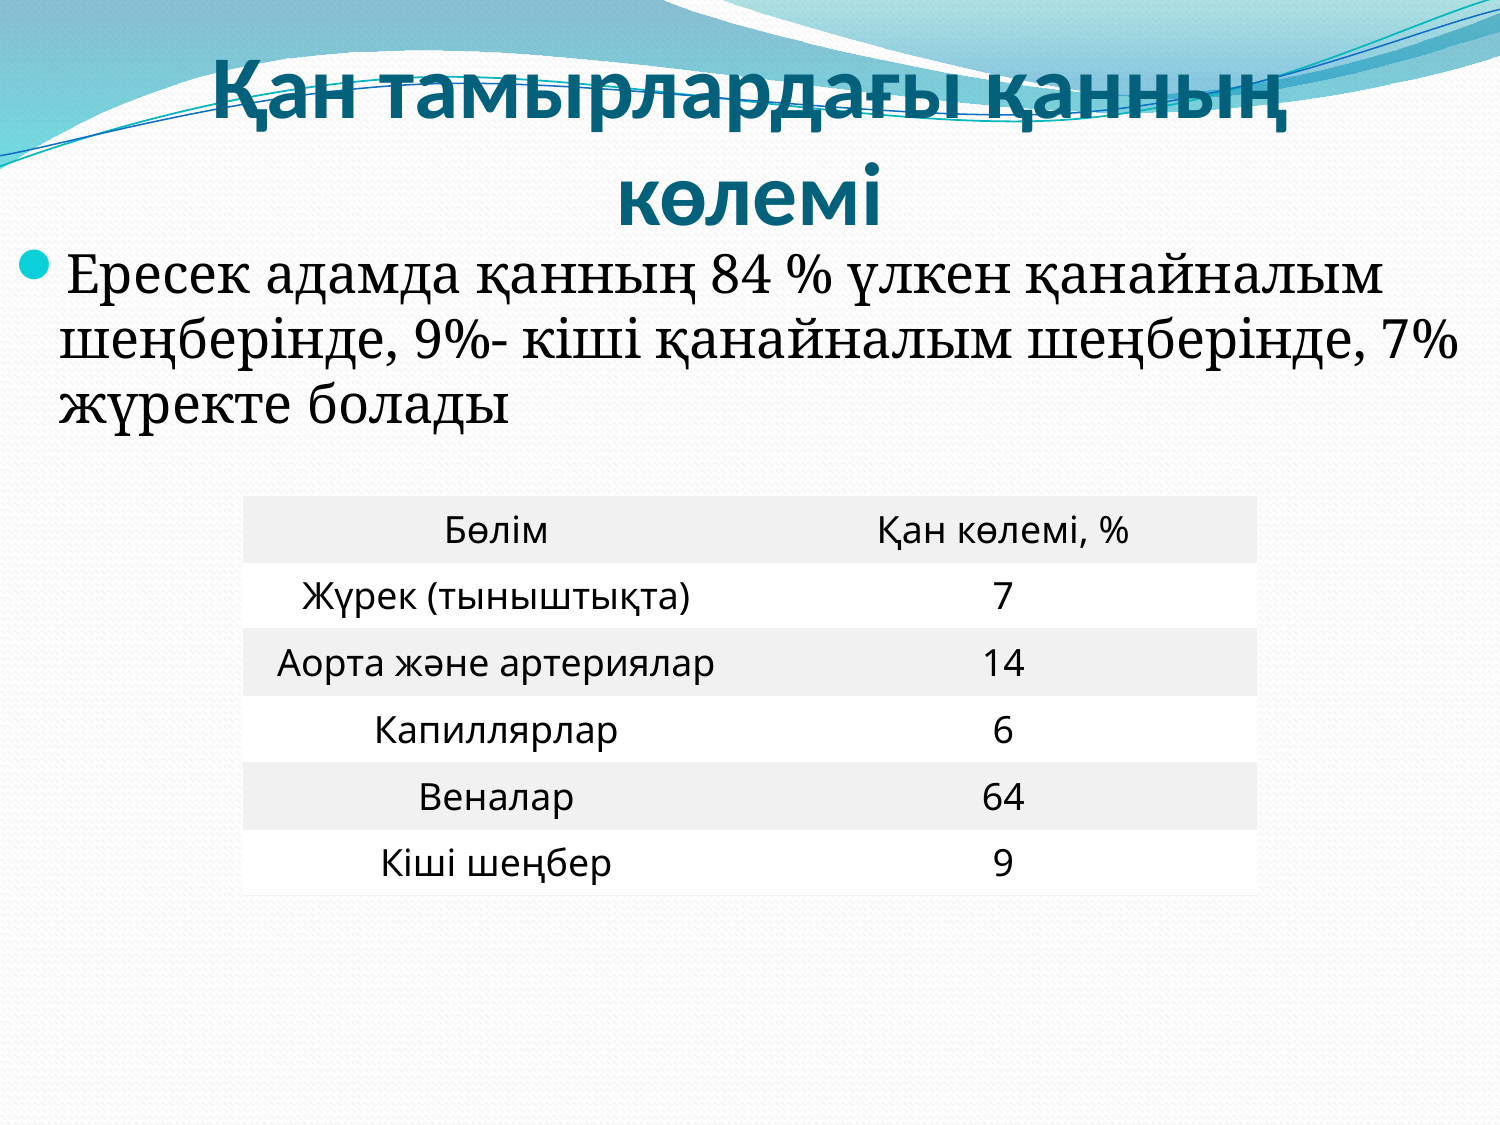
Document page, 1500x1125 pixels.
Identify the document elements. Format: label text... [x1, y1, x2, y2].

table_cell 64 [750, 763, 1257, 828]
table_cell 14 [750, 630, 1257, 695]
title Қан тамырлардағы қанның көлемі [75, 19, 1425, 231]
table_cell Аорта және артериялар [243, 630, 750, 695]
table_header Қан көлемі, % [750, 496, 1257, 562]
table_cell 7 [750, 563, 1257, 628]
table_cell 9 [750, 830, 1257, 895]
list Ересек адамда қанның 84 % үлкен қанайналым шеңберінде, 9%- кіші қанайналым шеңберінде, 7% жүректе болады [0, 231, 1500, 1125]
table_cell Капиллярлар [243, 696, 750, 762]
table_cell Кіші шеңбер [243, 830, 750, 895]
table_header Бөлім [243, 496, 750, 562]
table_cell Веналар [243, 763, 750, 828]
table_cell Жүрек (тыныштықта) [243, 563, 750, 628]
table_cell 6 [750, 696, 1257, 762]
